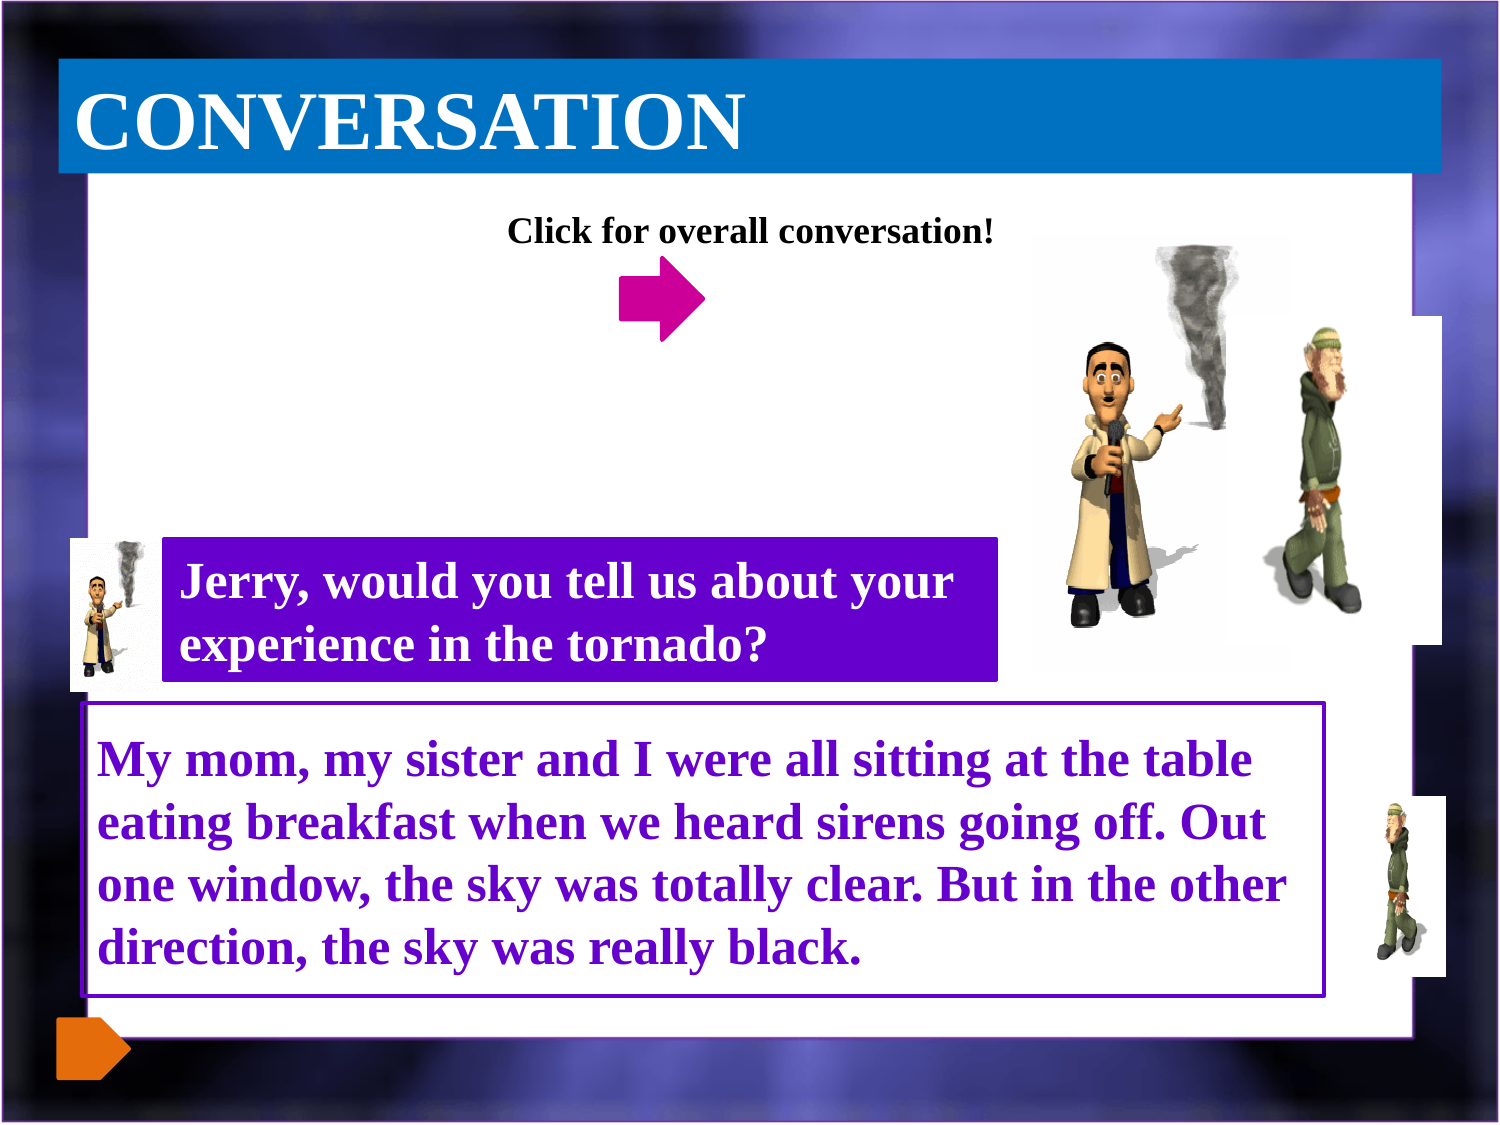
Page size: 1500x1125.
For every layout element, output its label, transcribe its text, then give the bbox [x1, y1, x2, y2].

text_box My mom, my sister and I were all sitting at the table eating breakfast when we heard sirens going off. Out one window, the sky was totally clear. But in the other direction, the sky was really black. [80, 701, 1326, 998]
picture [0, 0, 1500, 1125]
text_box [618, 259, 706, 342]
text_box Jerry, would you tell us about your experience in the tornado? [162, 537, 998, 682]
text_box Click for overall conversation! [492, 199, 1020, 259]
text_box CONVERSATION [58, 58, 1442, 174]
text_box [56, 1017, 132, 1081]
